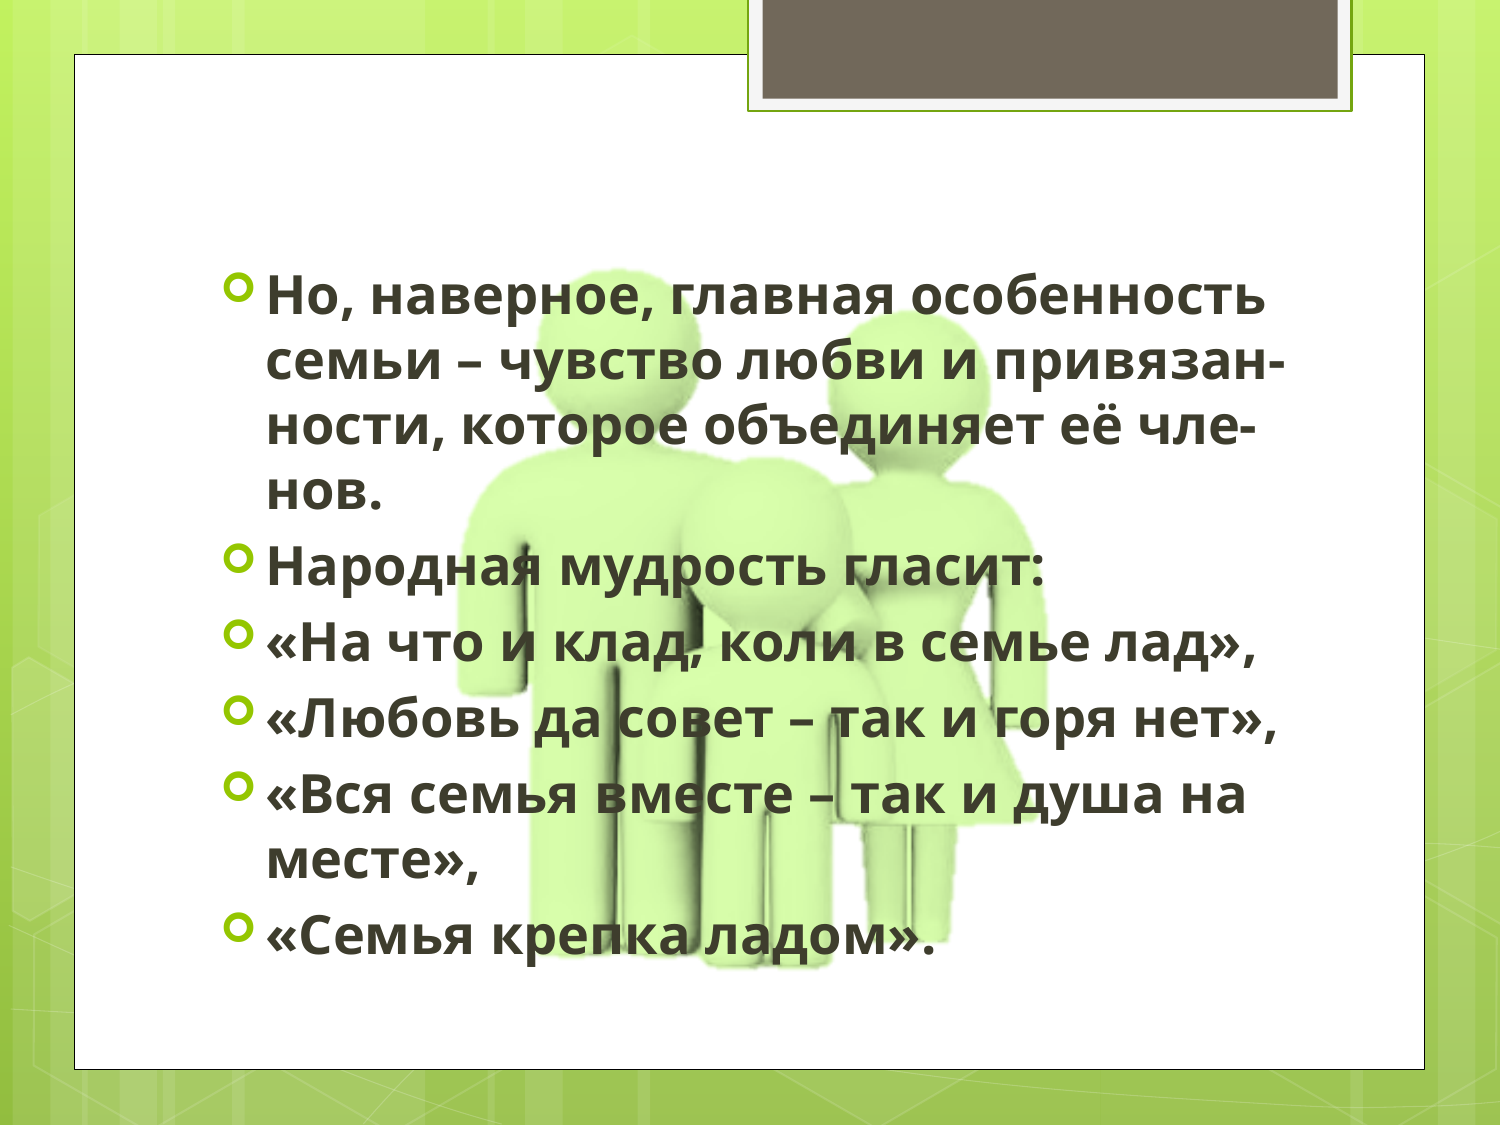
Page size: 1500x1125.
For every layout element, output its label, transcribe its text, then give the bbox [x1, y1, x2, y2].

list Но, наверное, главная особенность семьи – чувство любви и привязан-ности, которое объединяет её чле-нов. Народная мудрость гласит: «На что и клад, коли в семье лад», «Любовь да совет – так и горя нет», «Вся семья вместе – так и душа на месте», «Семья крепка ладом». [194, 252, 390, 1009]
list Но, наверное, главная особенность семьи – чувство любви и привязан-ности, которое объединяет её чле-нов. Народная мудрость гласит: «На что и клад, коли в семье лад», «Любовь да совет – так и горя нет», «Вся семья вместе – так и душа на месте», «Семья крепка ладом». [1109, 252, 1306, 1009]
picture [396, 219, 1104, 1042]
